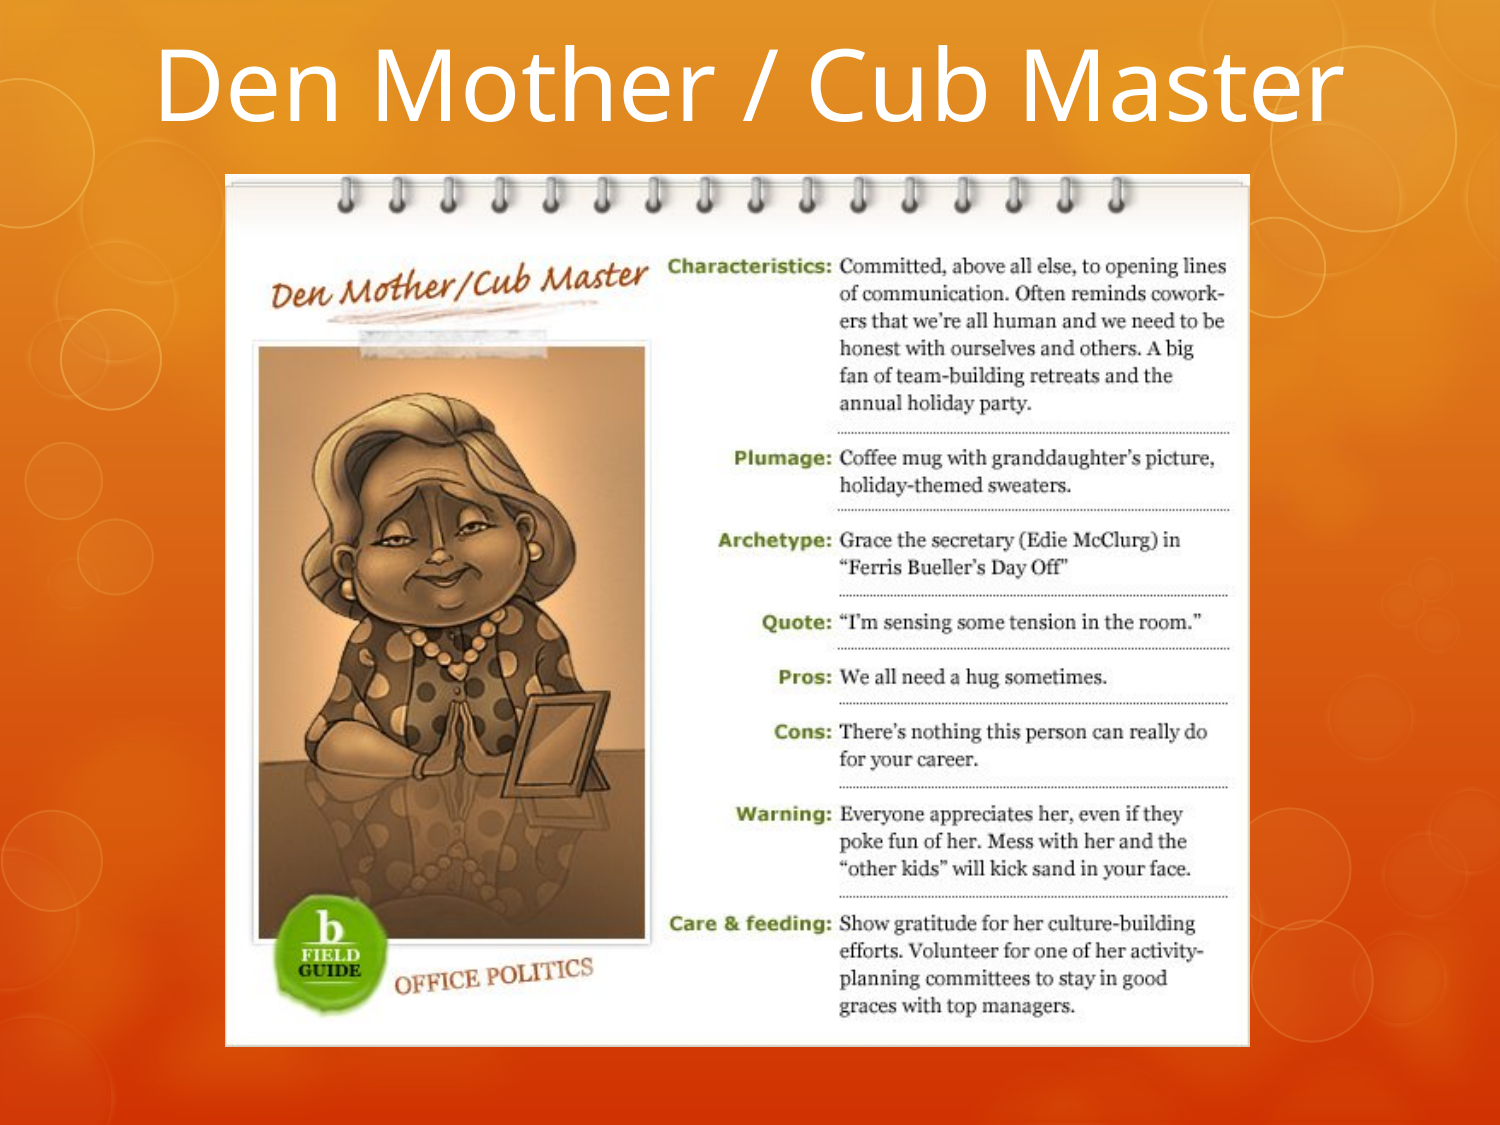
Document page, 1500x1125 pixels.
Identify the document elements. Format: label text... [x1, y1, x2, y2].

title Den Mother / Cub Master [75, 12, 1425, 150]
picture [224, 174, 1251, 1047]
